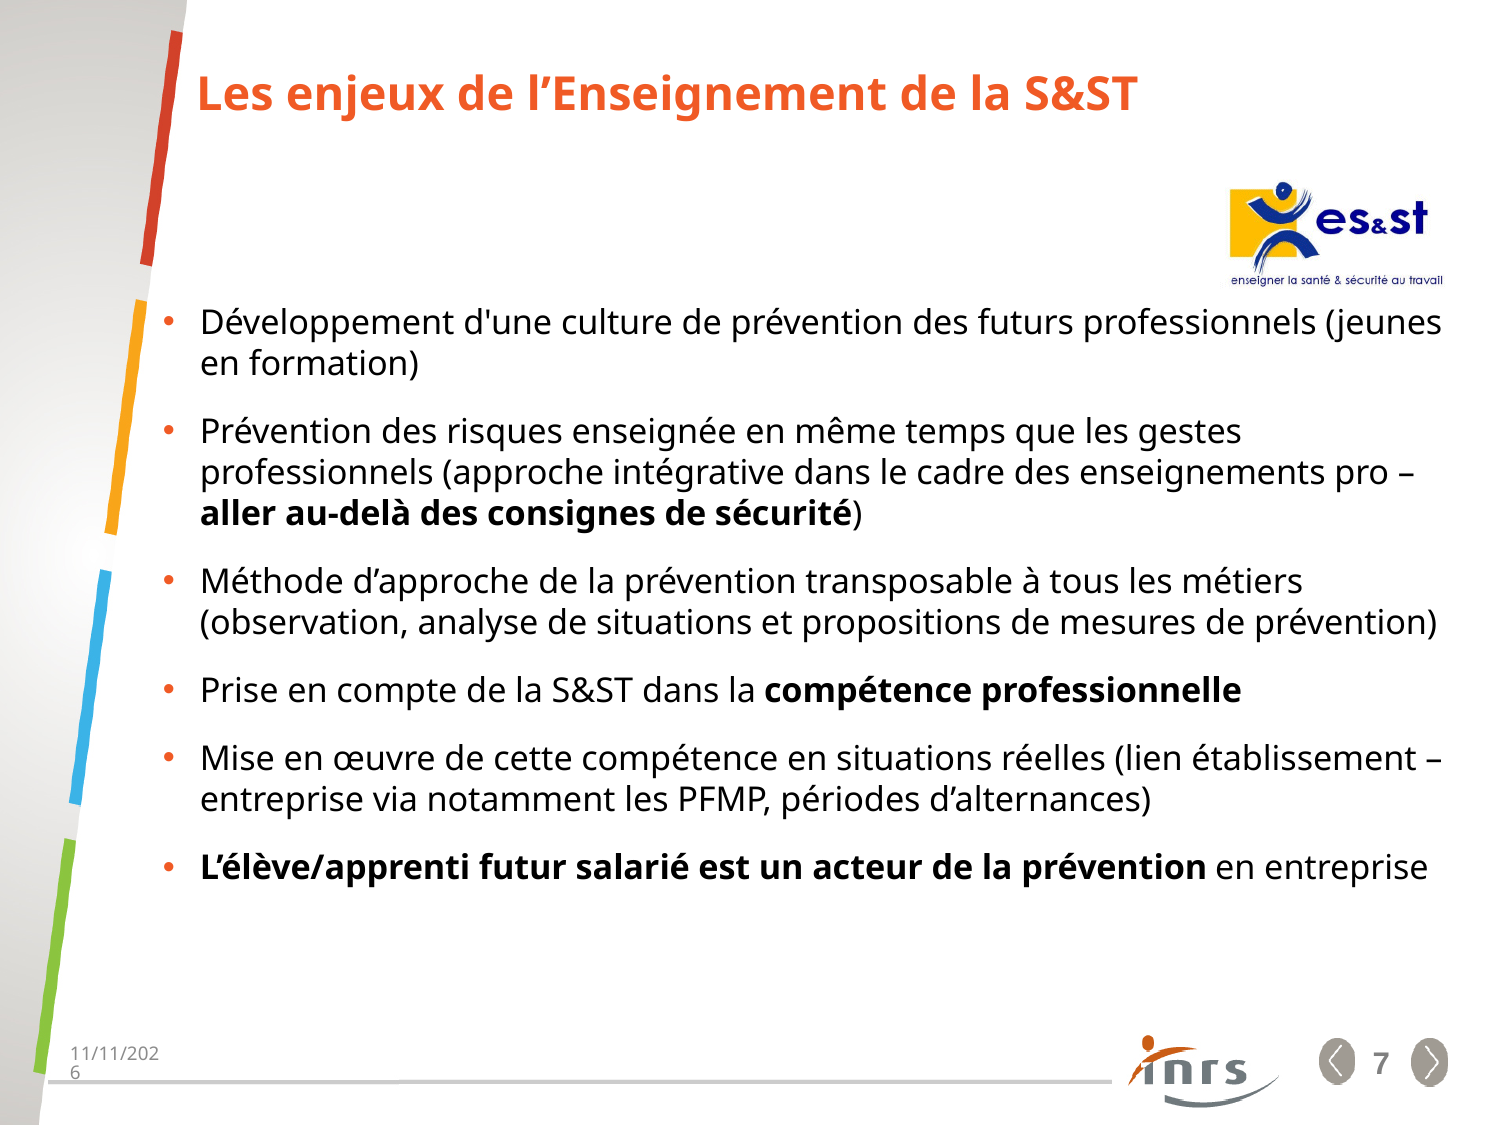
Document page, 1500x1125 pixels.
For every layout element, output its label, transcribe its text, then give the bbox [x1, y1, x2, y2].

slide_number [55, 1024, 177, 1085]
title Les enjeux de l’Enseignement de la S&ST [196, 48, 1482, 143]
picture [0, 0, 1500, 1125]
list Développement d'une culture de prévention des futurs professionnels (jeunes en formation) Prévention des risques enseignée en même temps que les gestes professionnels (approche intégrative dans le cadre des enseignements pro – aller au-delà des consignes de sécurité) Méthode d’approche de la prévention transposable à tous les métiers (observation, analyse de situations et propositions de mesures de prévention) Prise en compte de la S&ST dans la compétence professionnelle Mise en œuvre de cette compétence en situations réelles (lien établissement – entreprise via notamment les PFMP, périodes d’alternances) L’élève/apprenti futur salarié est un acteur de la prévention en entreprise [162, 299, 1471, 894]
